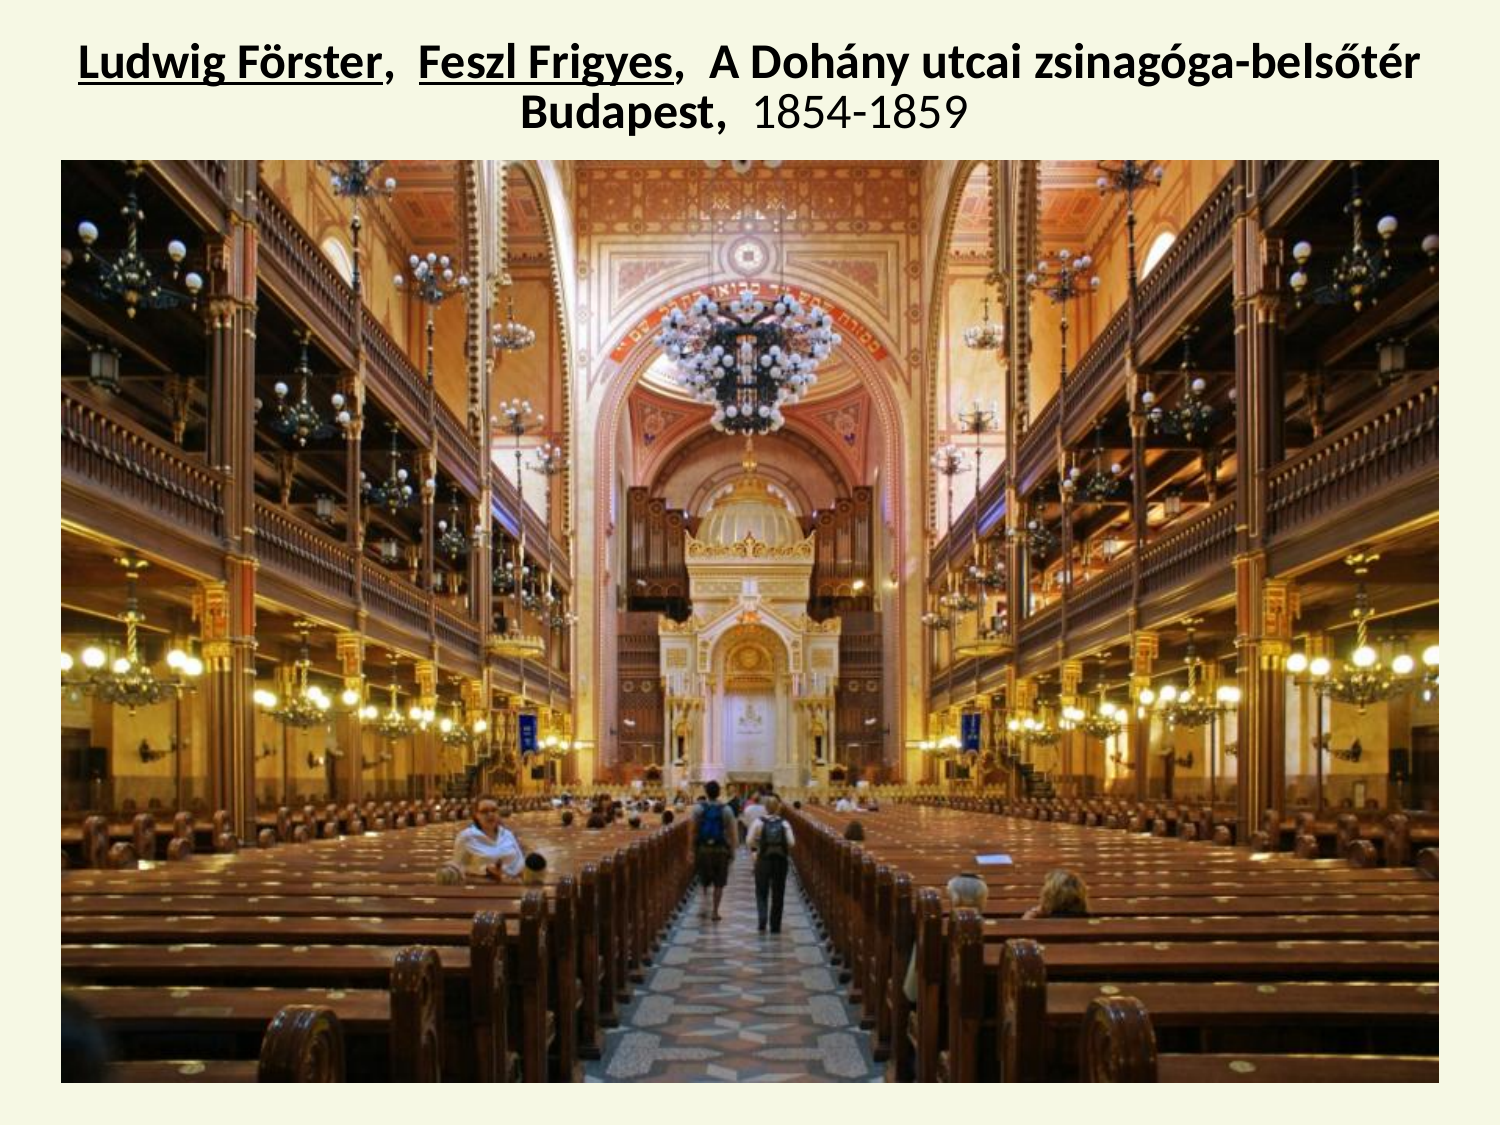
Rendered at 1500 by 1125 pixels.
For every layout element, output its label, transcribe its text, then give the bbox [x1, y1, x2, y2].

text_box Ludwig Förster, Feszl Frigyes, A Dohány utcai zsinagóga-belsőtér Budapest, 1854-1859 [0, 30, 1500, 146]
picture [61, 160, 1439, 1083]
